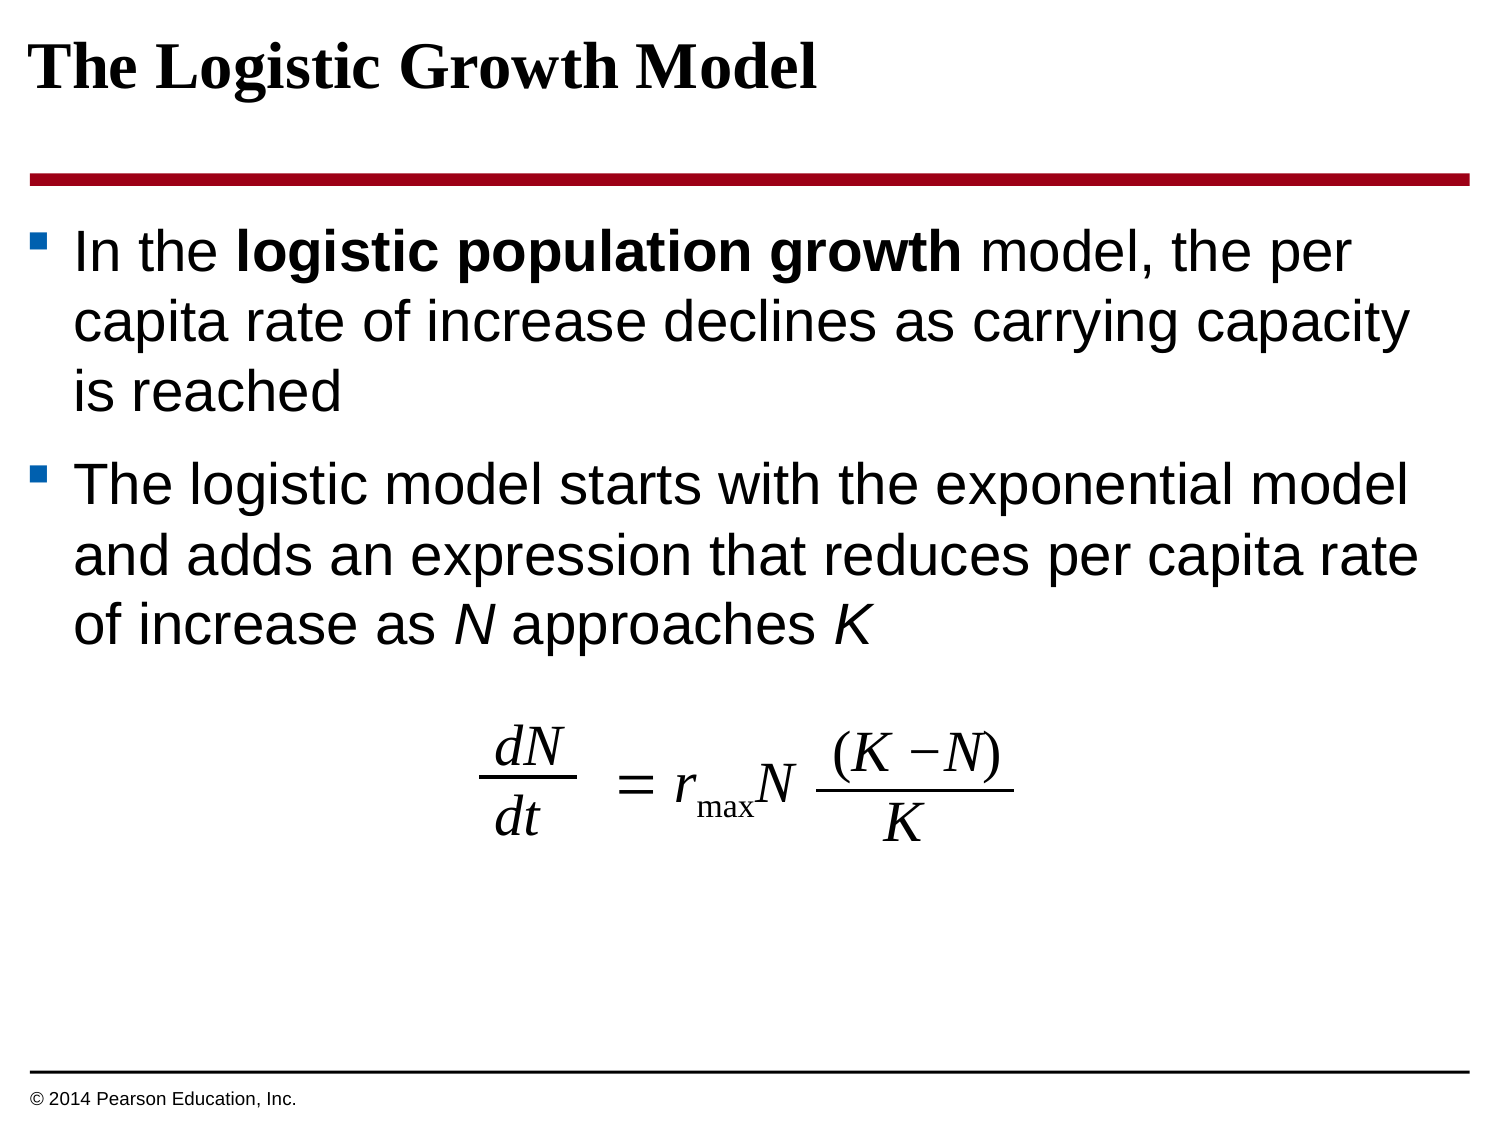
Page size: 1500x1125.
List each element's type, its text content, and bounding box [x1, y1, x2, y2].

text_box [478, 699, 1021, 862]
title The Logistic Growth Model [12, 25, 1413, 109]
list In the logistic population growth model, the per capita rate of increase declines as carrying capacity is reached The logistic model starts with the exponential model and adds an expression that reduces per capita rate of increase as N approaches K [10, 205, 1467, 800]
